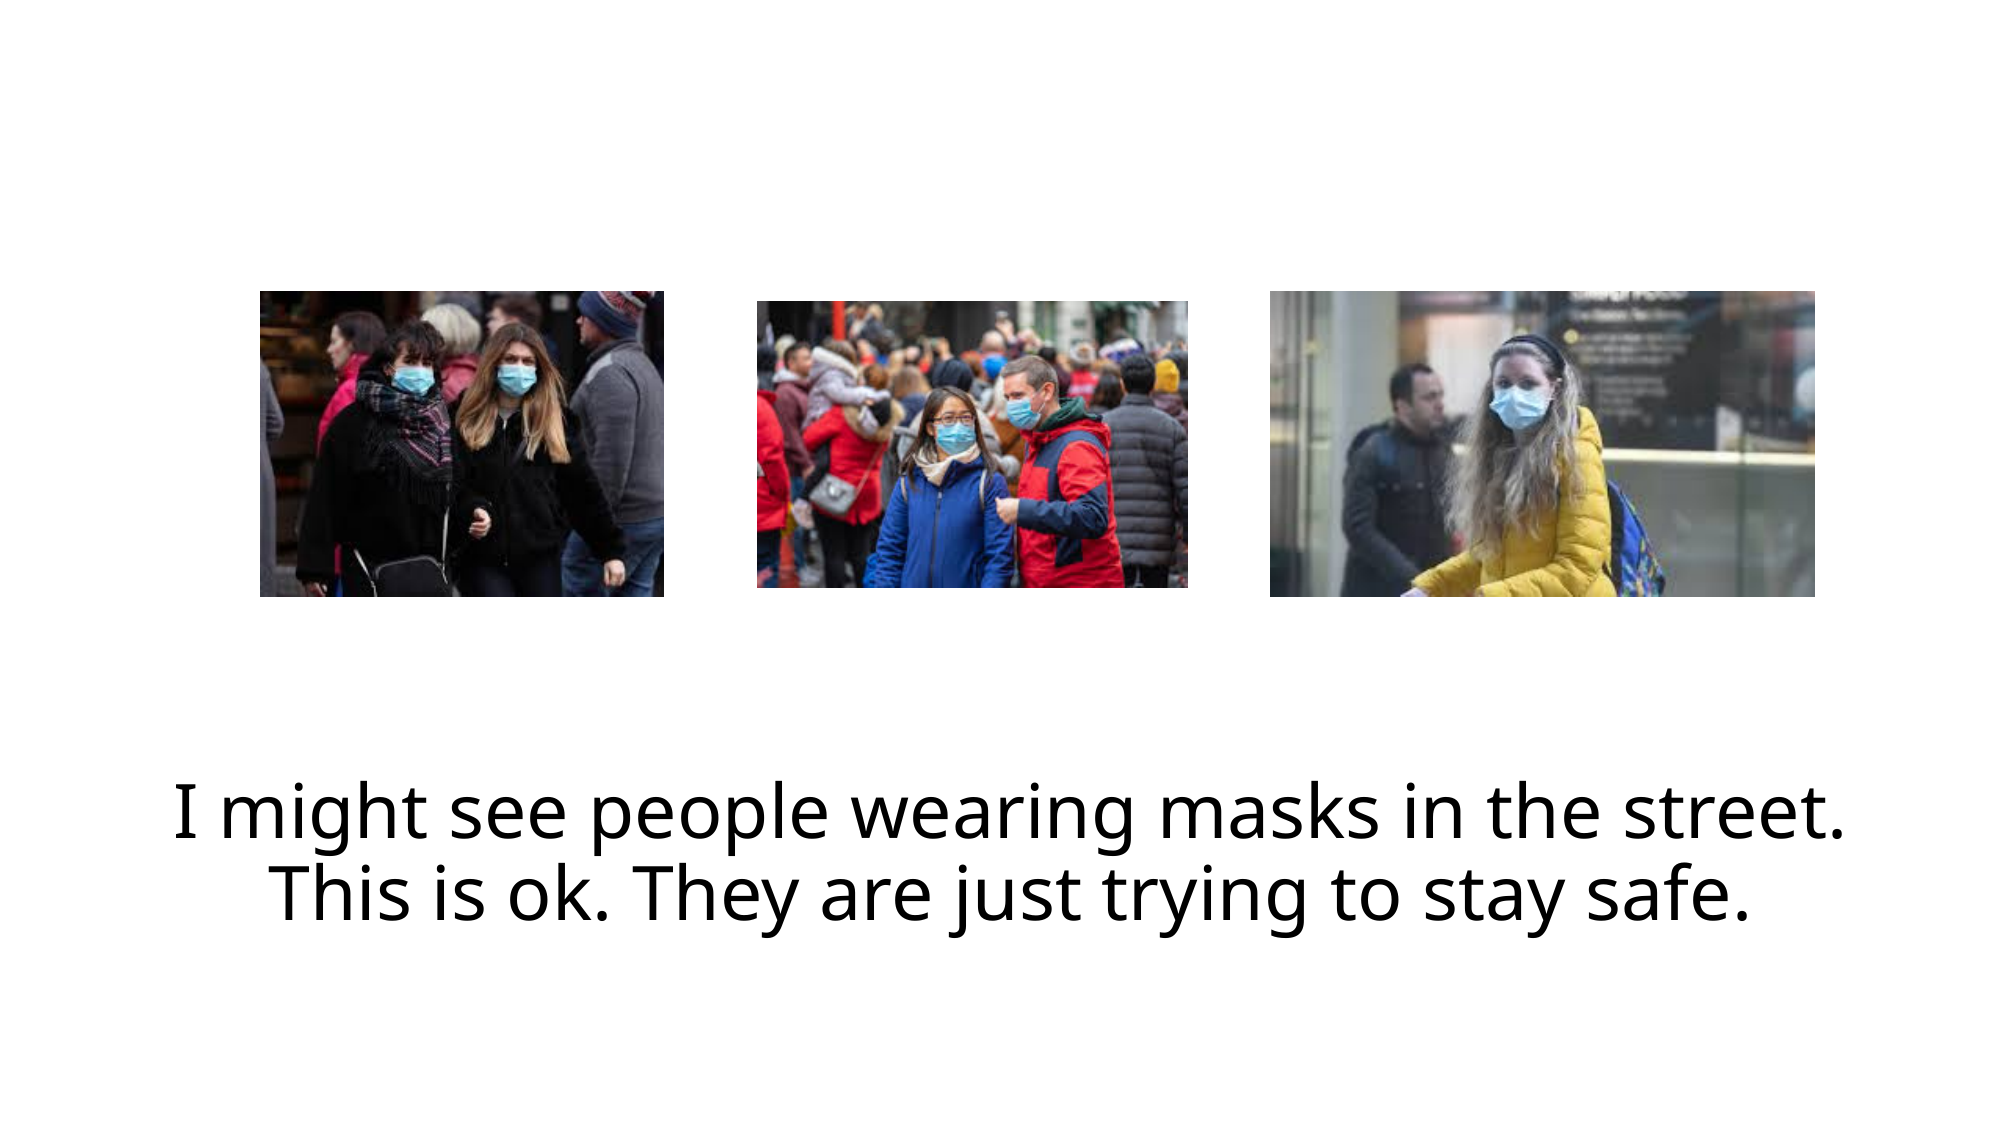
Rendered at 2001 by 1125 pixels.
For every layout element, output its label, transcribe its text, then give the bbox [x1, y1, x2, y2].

picture [260, 291, 664, 597]
picture [1270, 291, 1815, 597]
title I might see people wearing masks in the street. This is ok. They are just trying to stay safe. [148, 746, 1874, 964]
picture [757, 301, 1188, 588]
